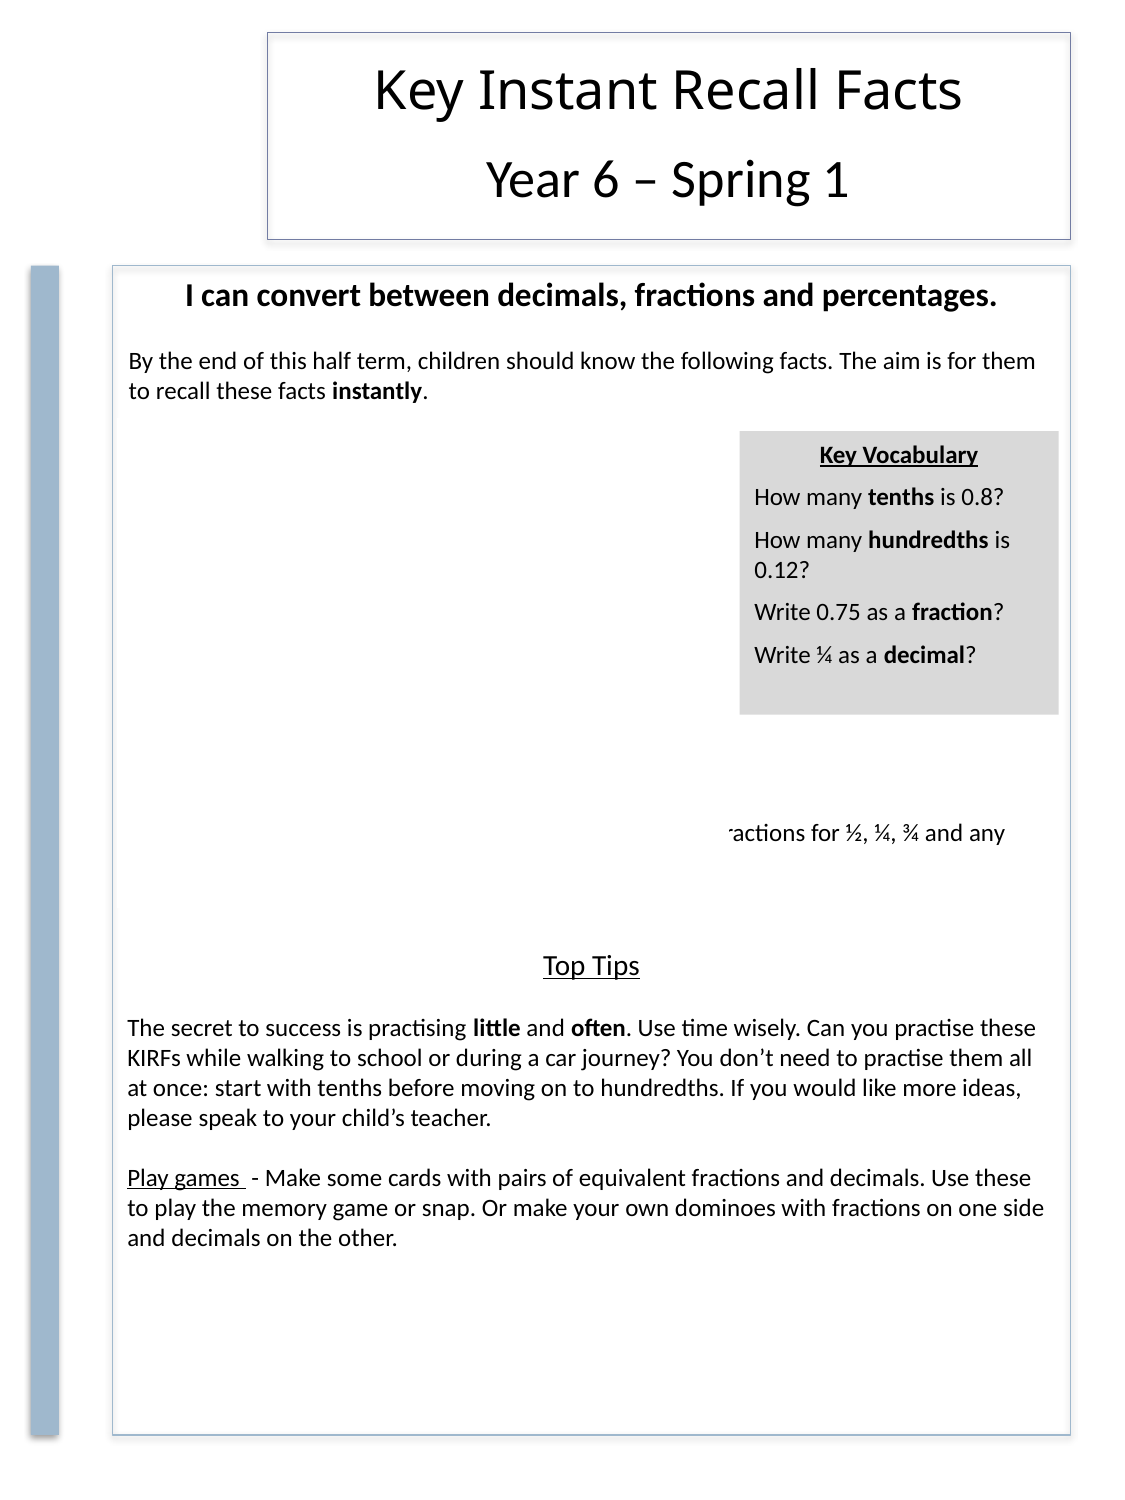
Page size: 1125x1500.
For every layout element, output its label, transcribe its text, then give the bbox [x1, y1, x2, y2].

list I can convert between decimals, fractions and percentages. [90, 265, 1094, 349]
list Year 6 – Spring 1 [267, 135, 1071, 240]
list Key Vocabulary How many tenths is 0.8? How many hundredths is 0.12? Write 0.75 as a fraction? Write ¼ as a decimal? [739, 431, 1059, 715]
list Top Tips The secret to success is practising little and often. Use time wisely. Can you practise these KIRFs while walking to school or during a car journey? You don’t need to practise them all at once: start with tenths before moving on to hundredths. If you would like more ideas, please speak to your child’s teacher. Play games - Make some cards with pairs of equivalent fractions and decimals. Use these to play the memory game or snap. Or make your own dominoes with fractions on one side and decimals on the other. [112, 938, 1071, 1436]
list Children should be able to convert between decimals and fractions for ½, ¼, ¾ and any number of tenths and hundredths. [112, 809, 1071, 910]
